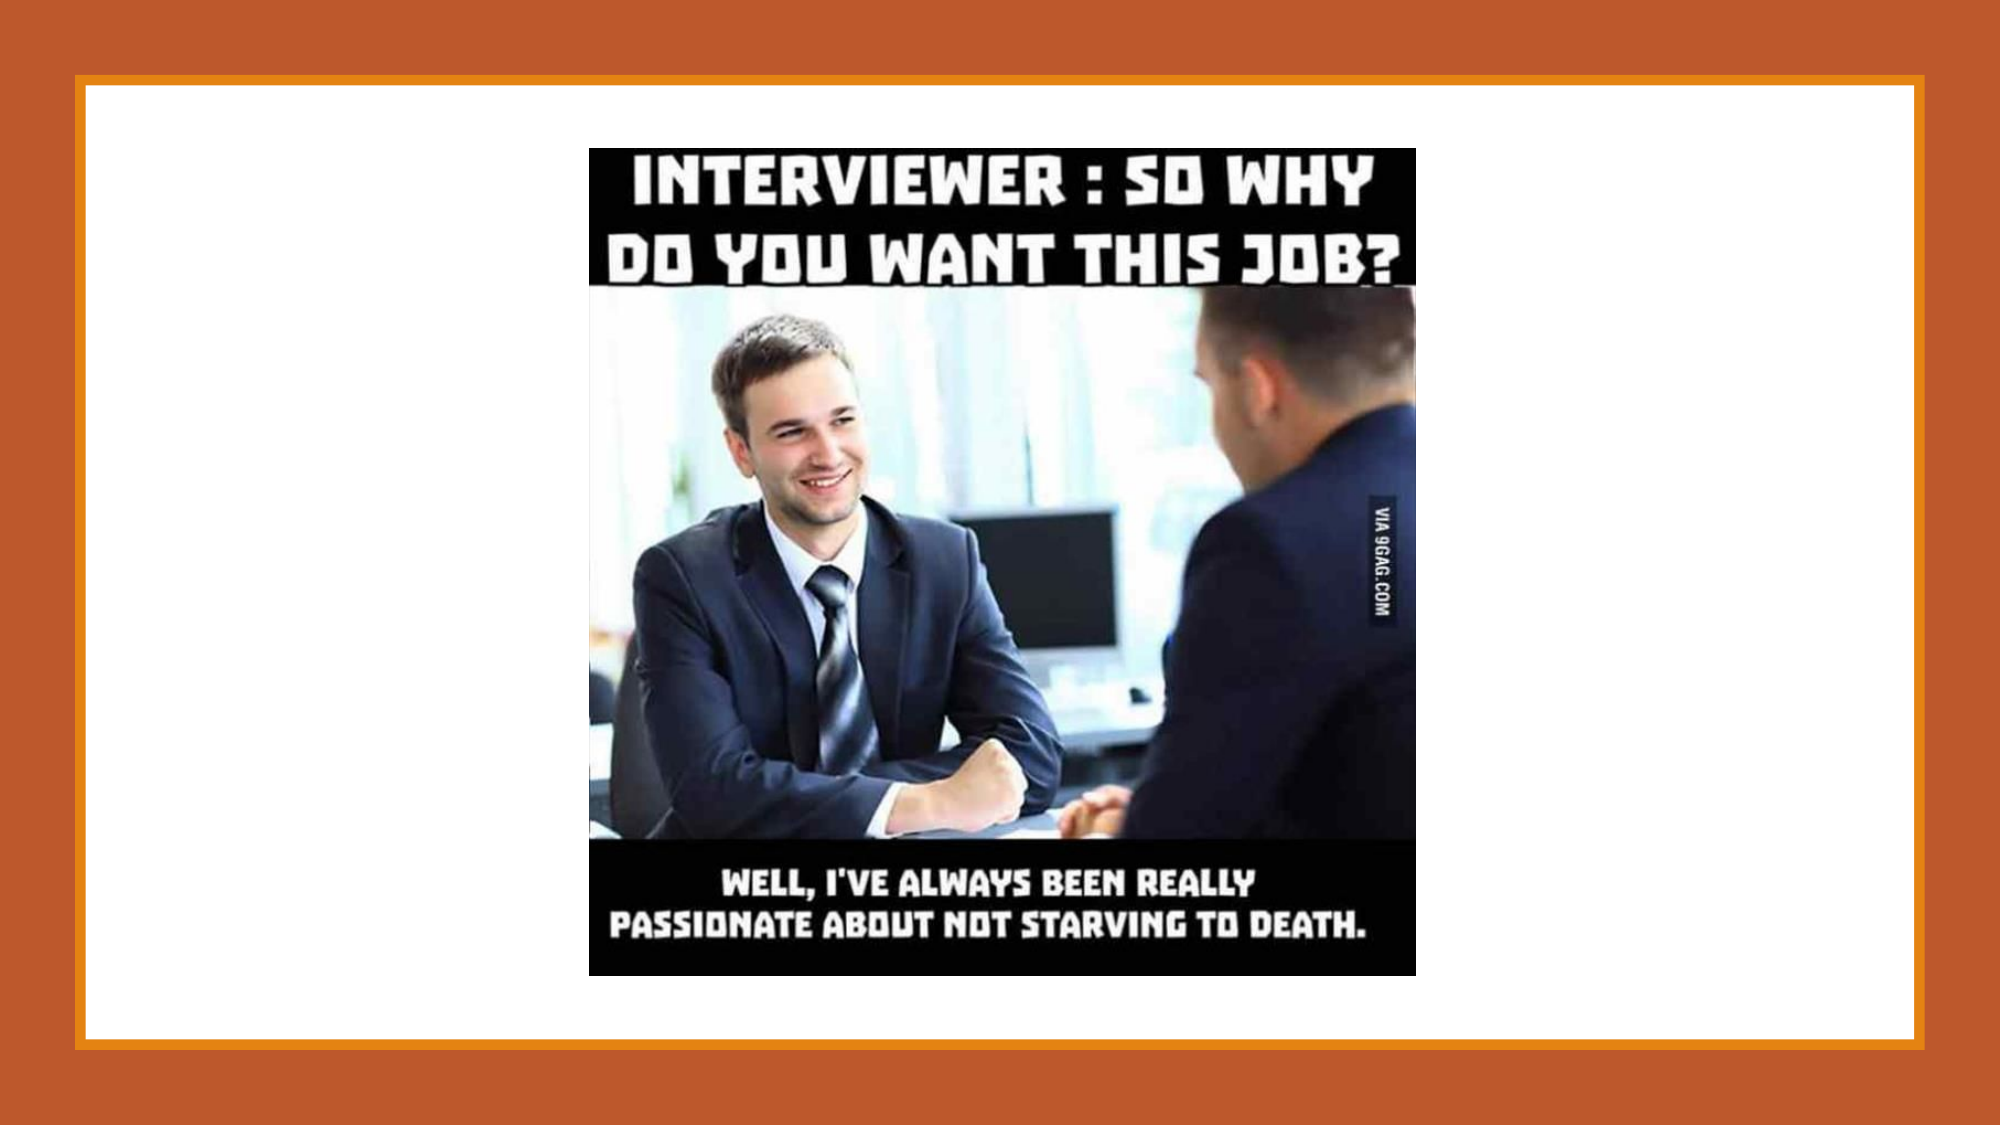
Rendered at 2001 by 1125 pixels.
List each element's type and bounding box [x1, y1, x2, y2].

text_box [84, 84, 1916, 1041]
list [588, 148, 1417, 976]
text_box [74, 74, 1926, 1051]
text_box [0, 0, 2000, 1125]
